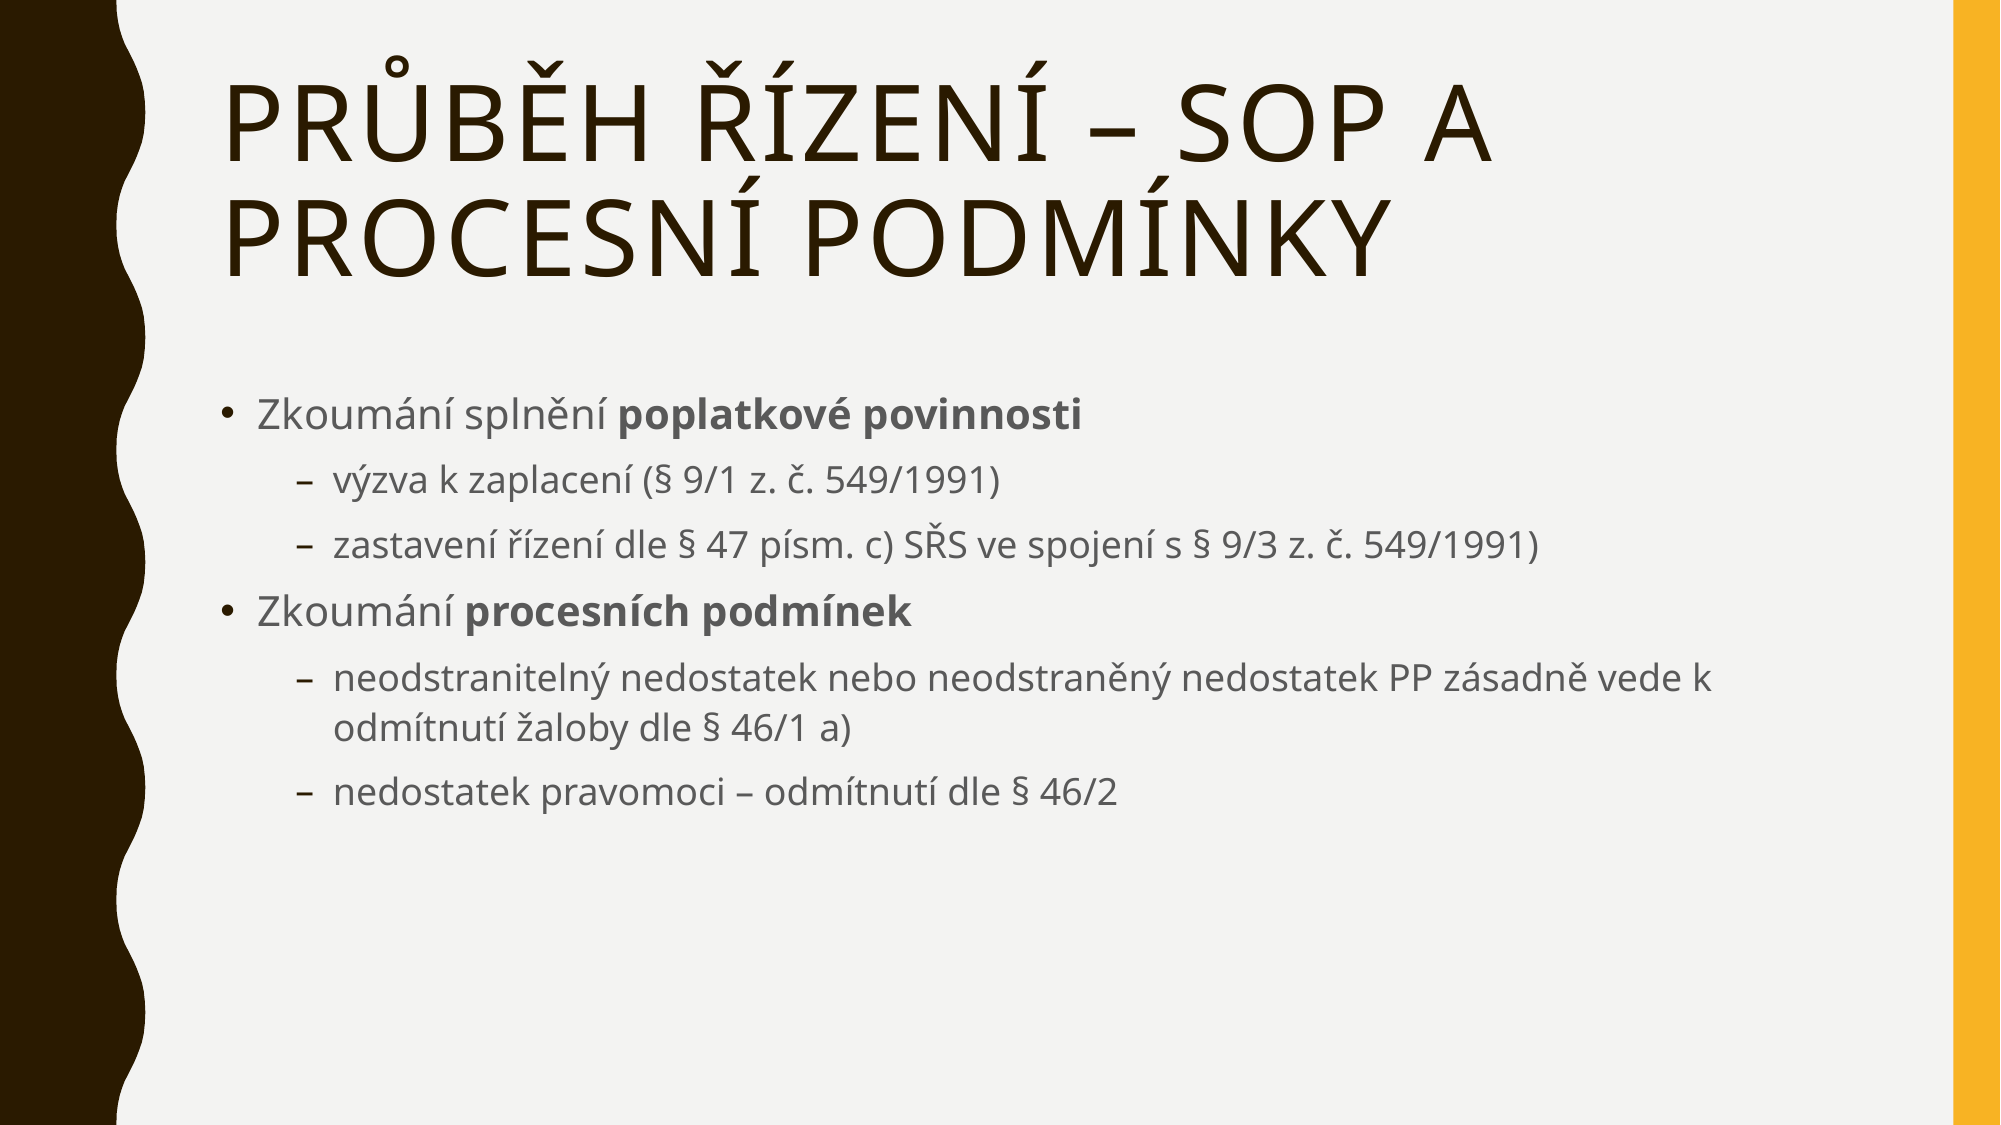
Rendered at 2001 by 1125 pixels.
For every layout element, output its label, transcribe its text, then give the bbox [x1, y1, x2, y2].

list Zkoumání splnění poplatkové povinnosti výzva k zaplacení (§ 9/1 z. č. 549/1991) zastavení řízení dle § 47 písm. c) SŘS ve spojení s § 9/3 z. č. 549/1991) Zkoumání procesních podmínek neodstranitelný nedostatek nebo neodstraněný nedostatek PP zásadně vede k odmítnutí žaloby dle § 46/1 a) nedostatek pravomoci – odmítnutí dle § 46/2 [205, 375, 1875, 965]
title Průběh řízení – SoP a procesní podmínky [205, 62, 1875, 308]
